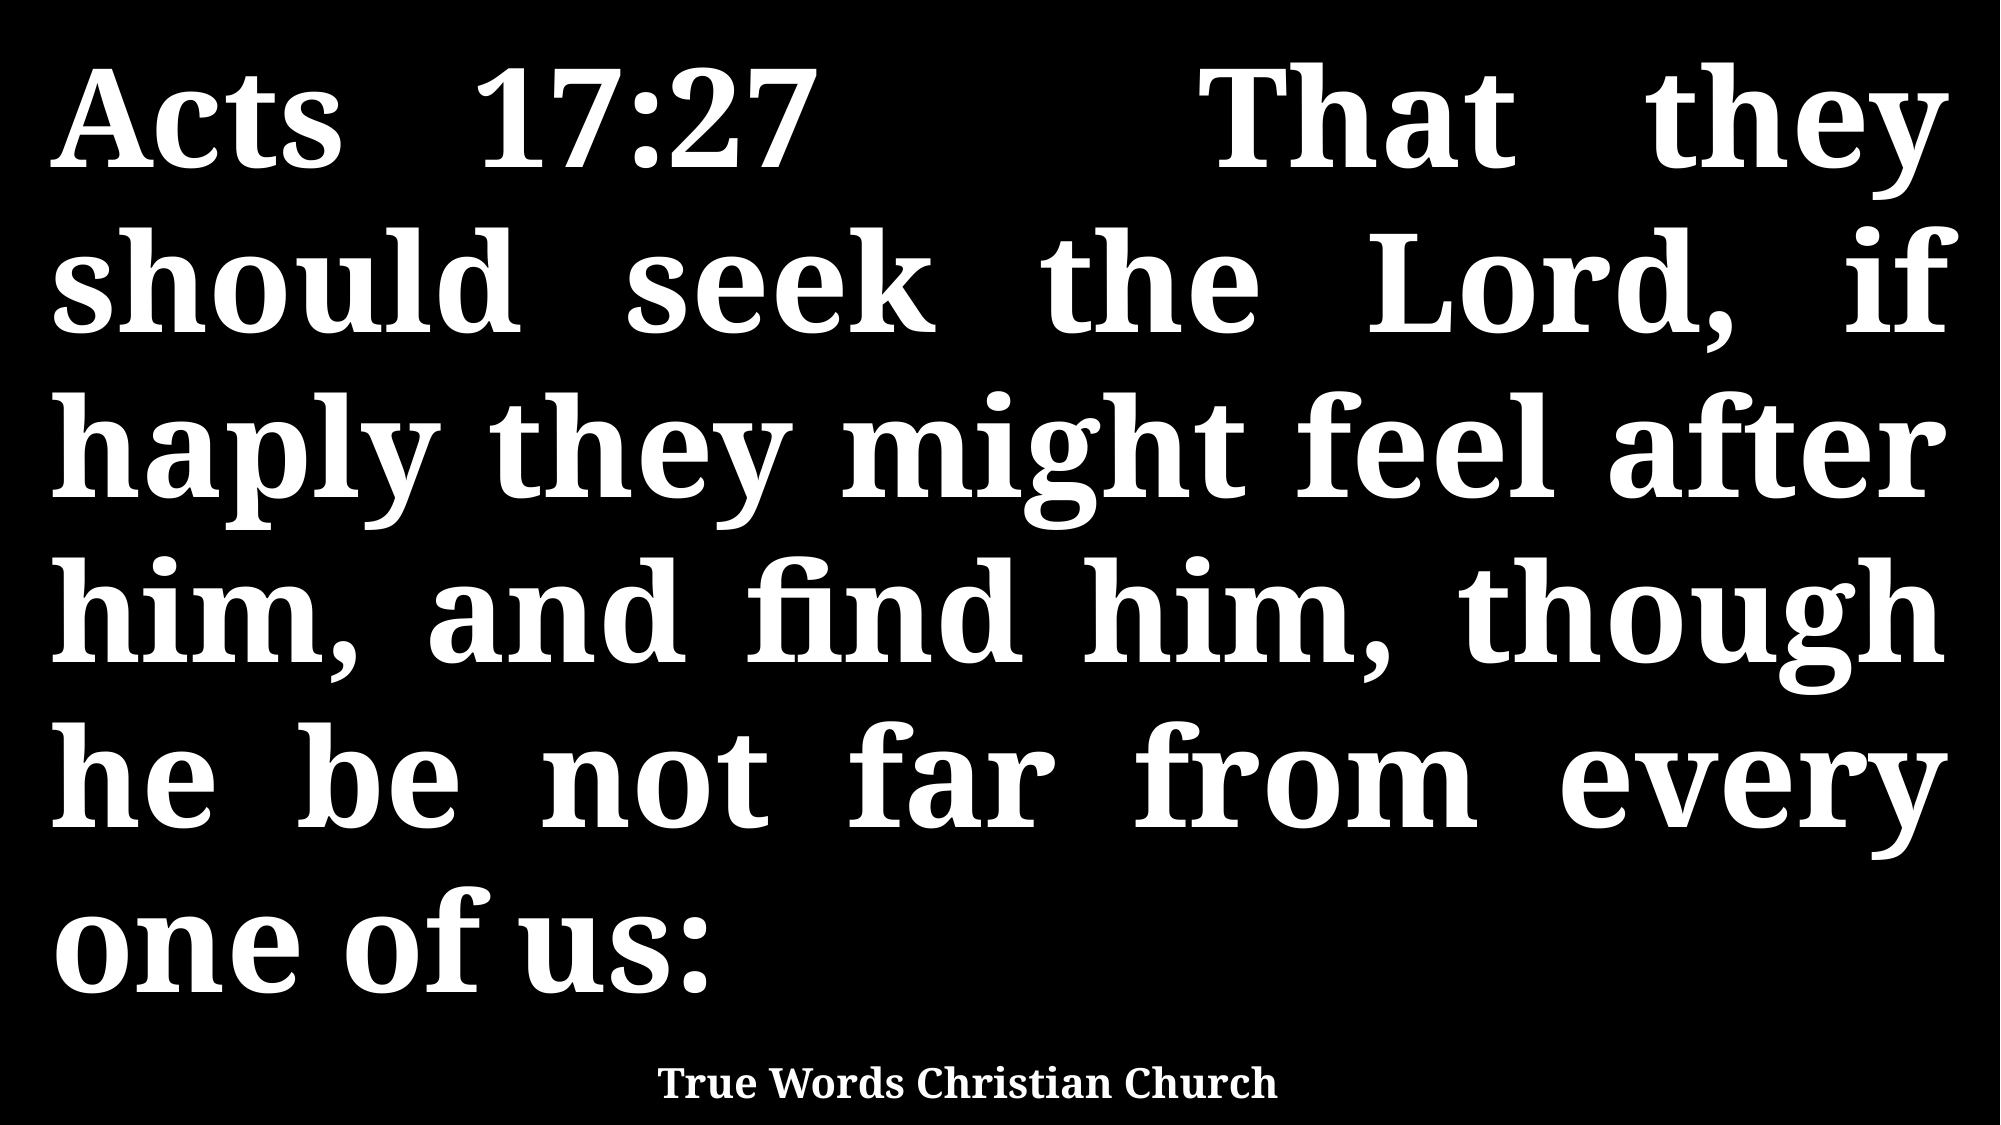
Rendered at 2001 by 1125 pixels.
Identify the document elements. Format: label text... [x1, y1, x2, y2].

text_box Acts 17:27 That they should seek the Lord, if haply they might feel after him, and find him, though he be not far from every one of us: [35, 22, 1965, 1028]
text_box True Words Christian Church [642, 1049, 1294, 1114]
